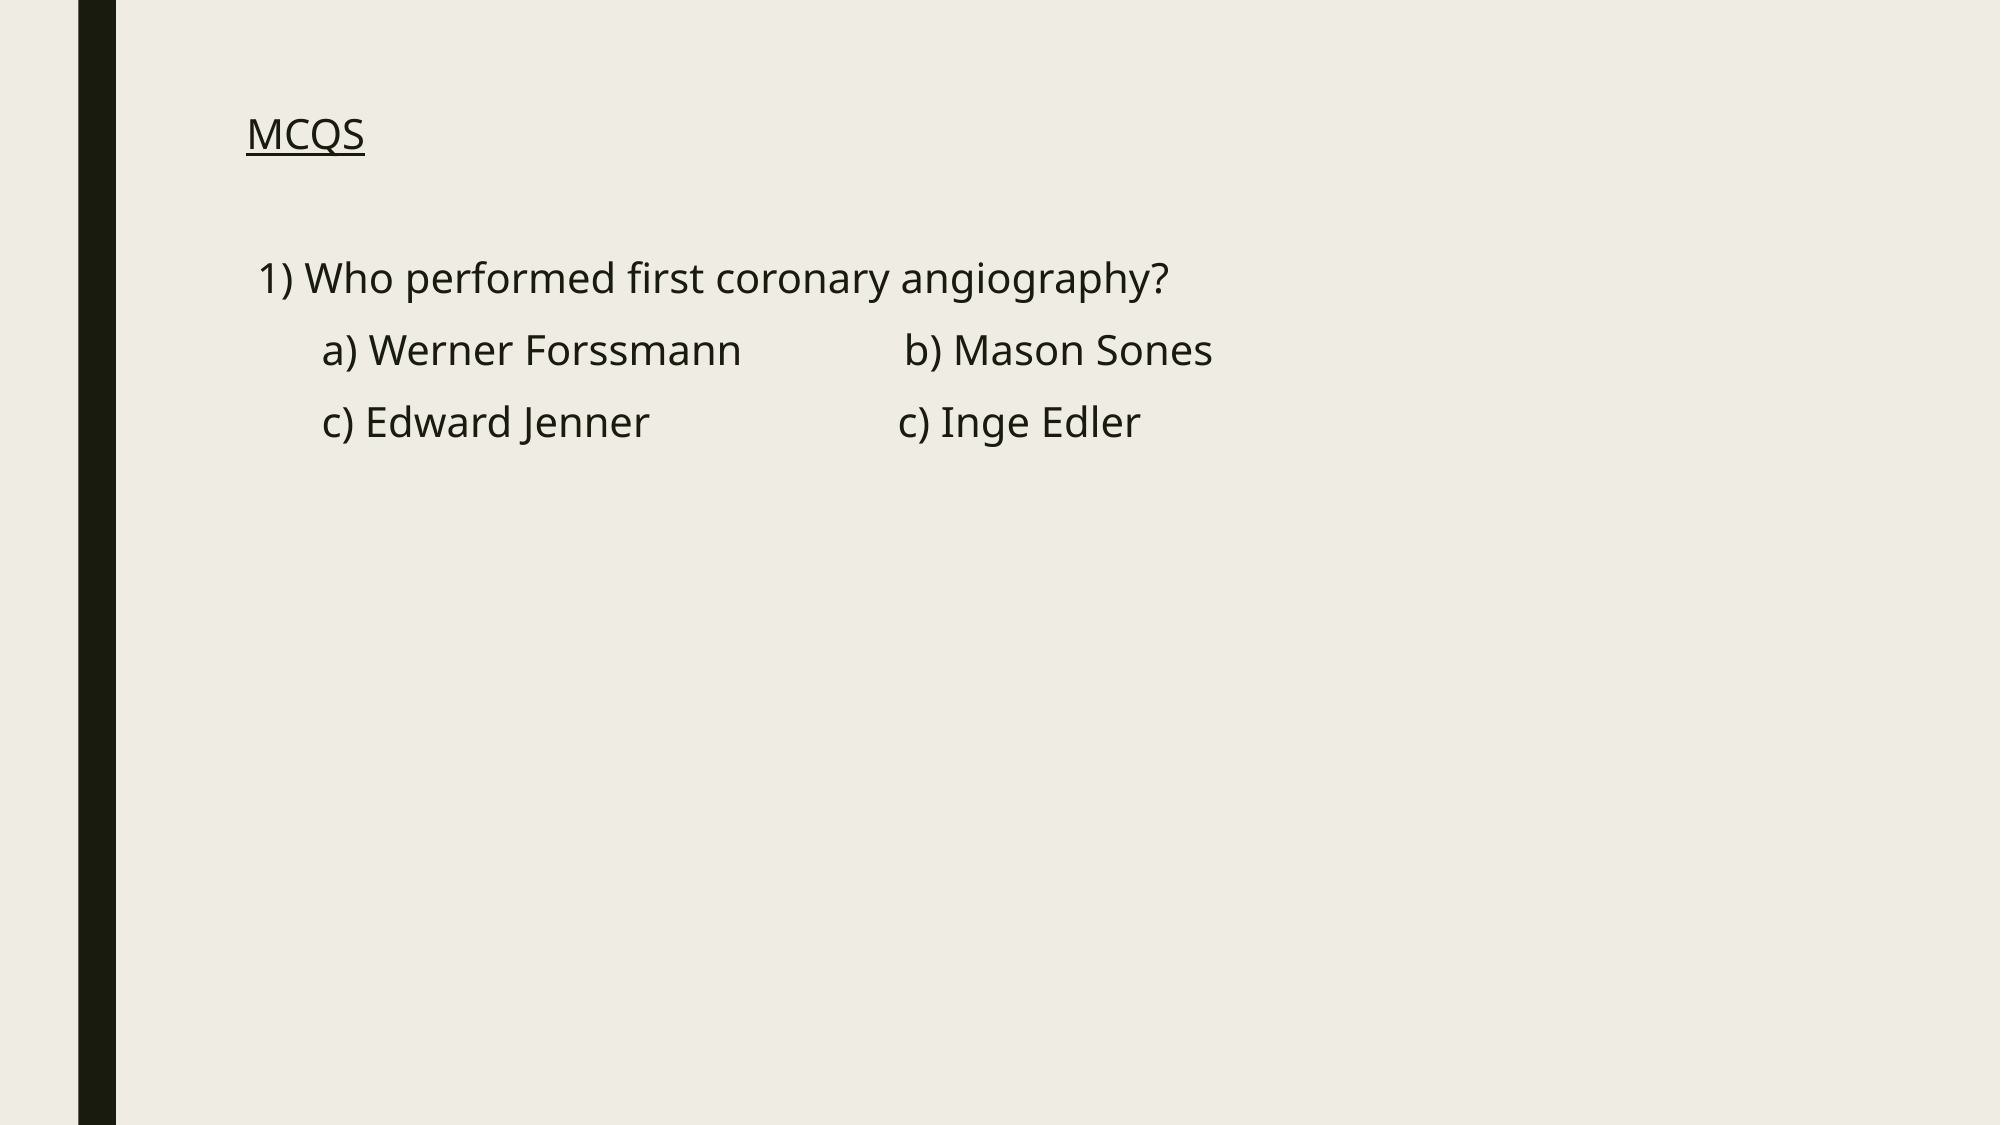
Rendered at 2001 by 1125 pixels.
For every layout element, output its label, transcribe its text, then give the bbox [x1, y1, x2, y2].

list MCQS 1) Who performed first coronary angiography? a) Werner Forssmann b) Mason Sones c) Edward Jenner c) Inge Edler [220, 104, 1829, 1021]
